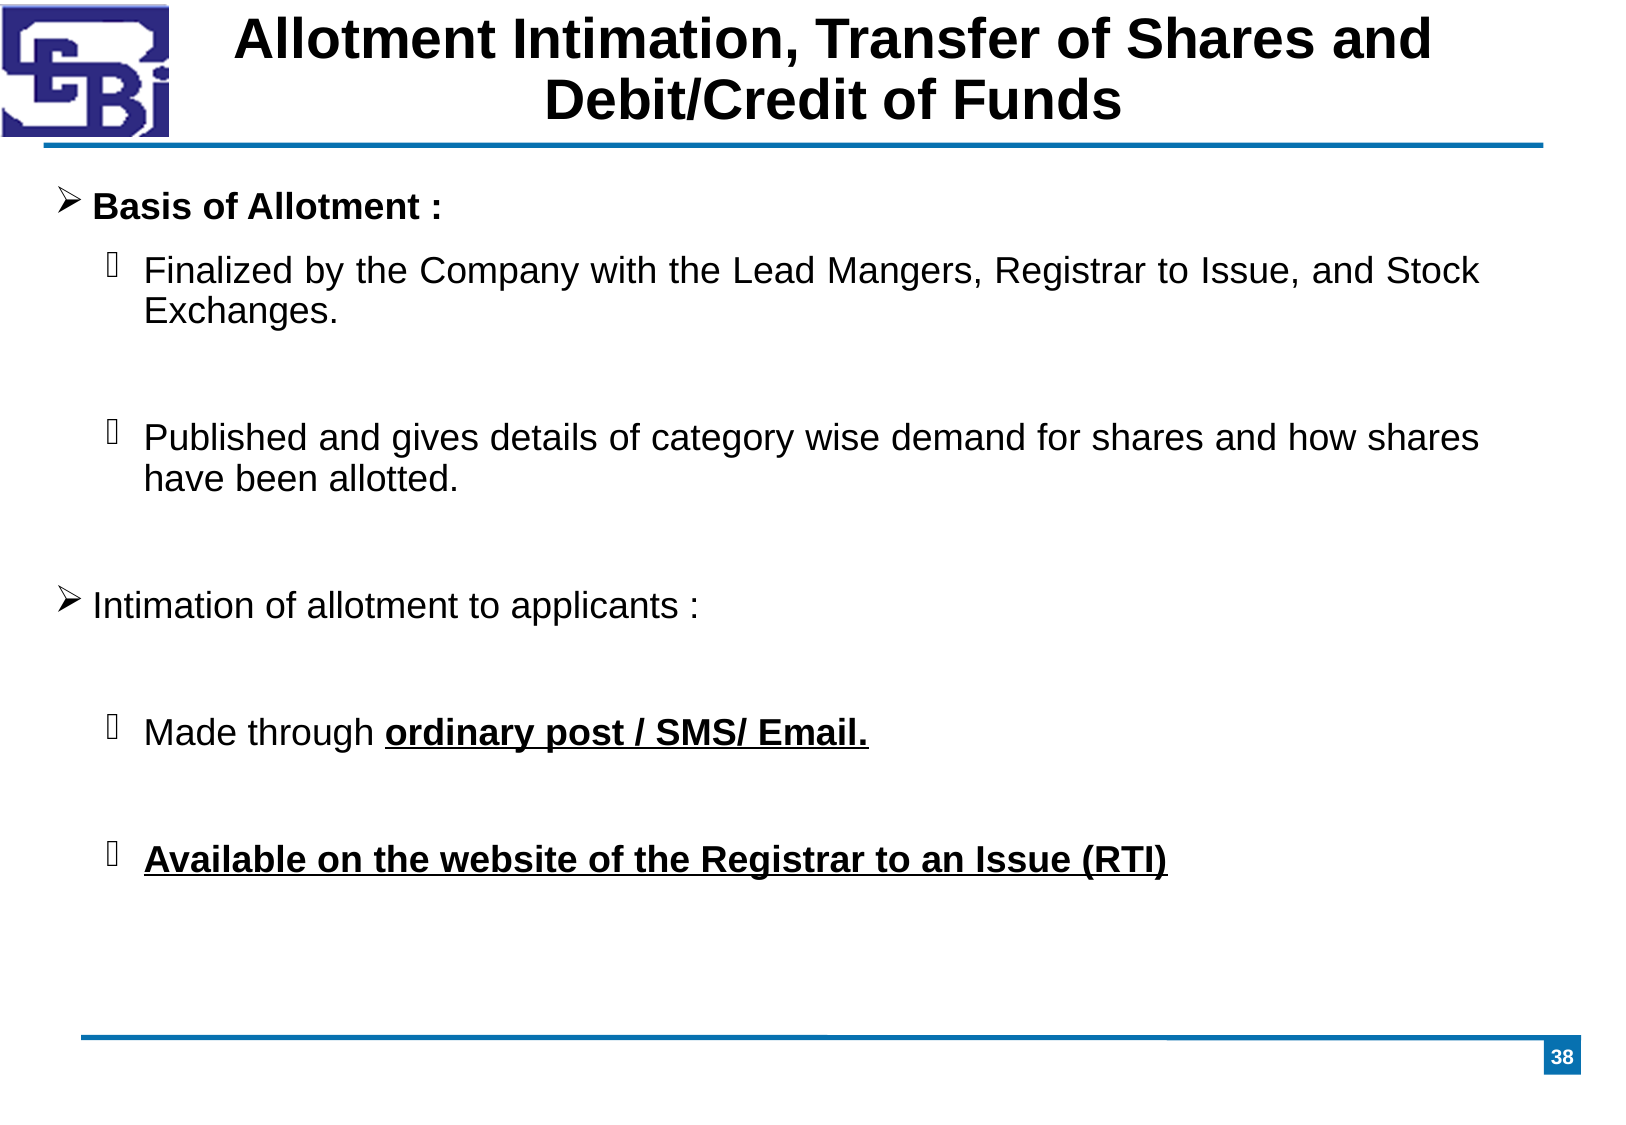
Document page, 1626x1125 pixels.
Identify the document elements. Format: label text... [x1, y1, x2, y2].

title Allotment Intimation, Transfer of Shares and Debit/Credit of Funds [218, 8, 1449, 133]
text_box 38 [1543, 1037, 1581, 1075]
list Basis of Allotment : Finalized by the Company with the Lead Mangers, Registrar to Issue, and Stock Exchanges. Published and gives details of category wise demand for shares and how shares have been allotted. Intimation of allotment to applicants : Made through ordinary post / SMS/ Email. Available on the website of the Registrar to an Issue (RTI) [54, 187, 1480, 978]
picture [0, 4, 170, 137]
